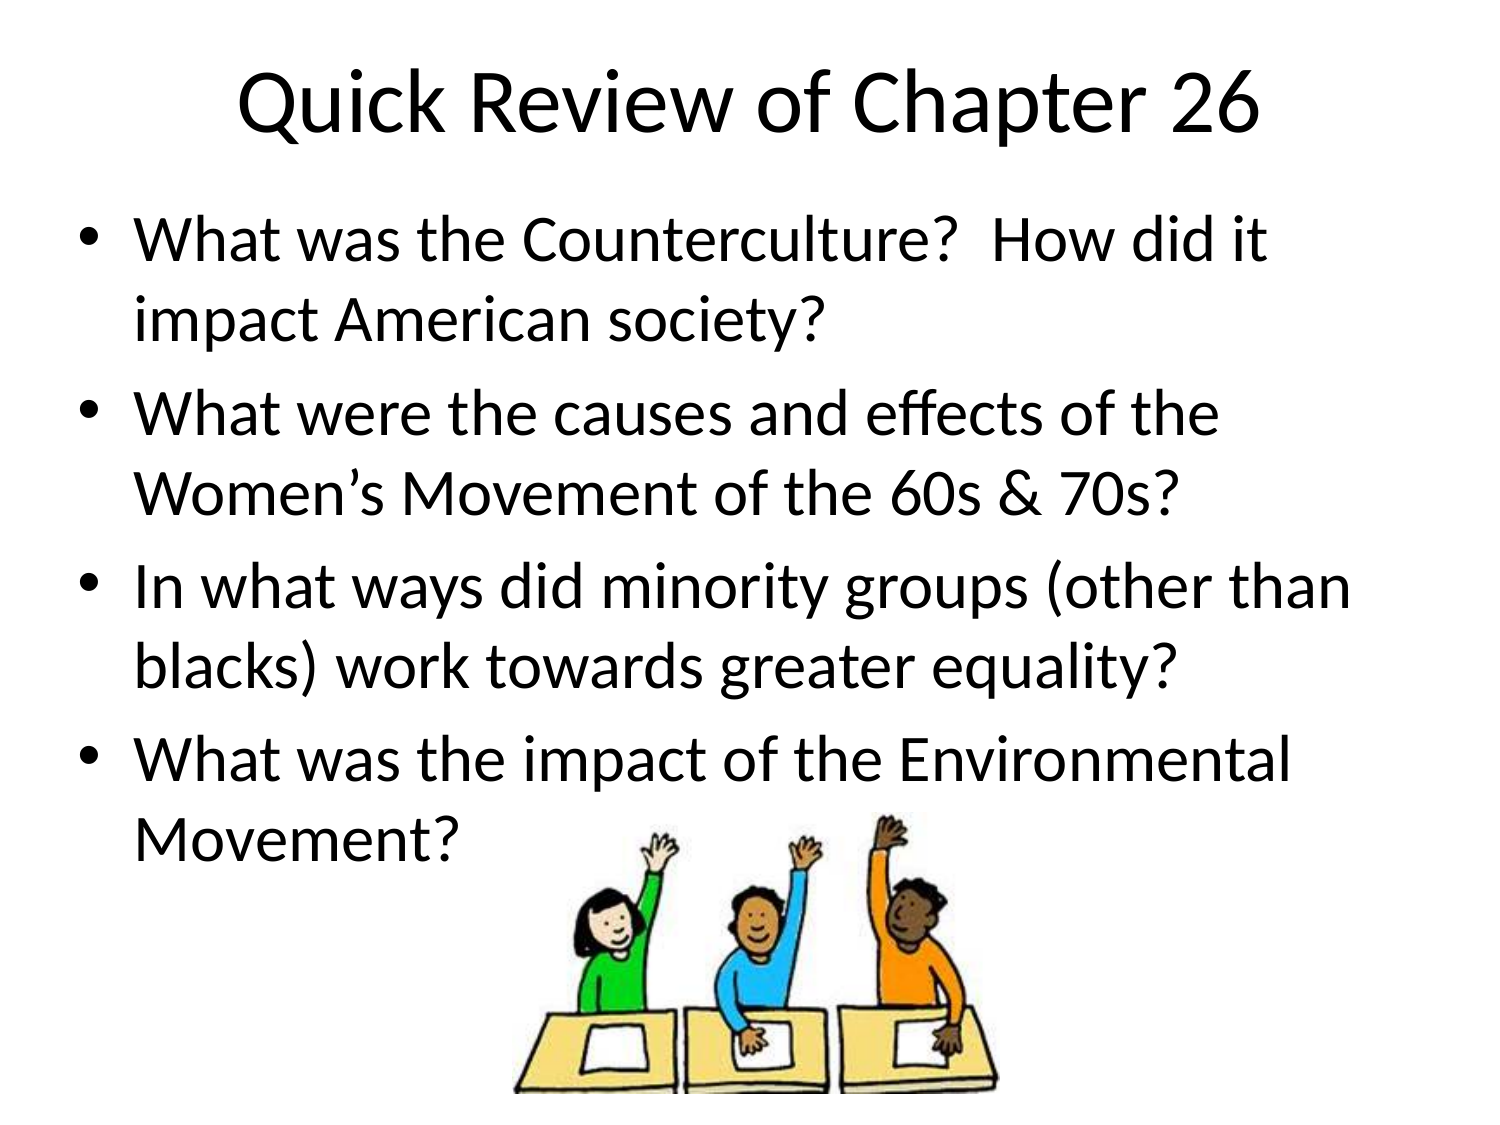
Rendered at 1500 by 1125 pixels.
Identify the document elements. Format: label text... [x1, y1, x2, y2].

list What was the Counterculture? How did it impact American society? What were the causes and effects of the Women’s Movement of the 60s & 70s? In what ways did minority groups (other than blacks) work towards greater equality? What was the impact of the Environmental Movement? [62, 187, 1413, 930]
picture [512, 812, 1001, 1095]
title Quick Review of Chapter 26 [75, 2, 1425, 190]
